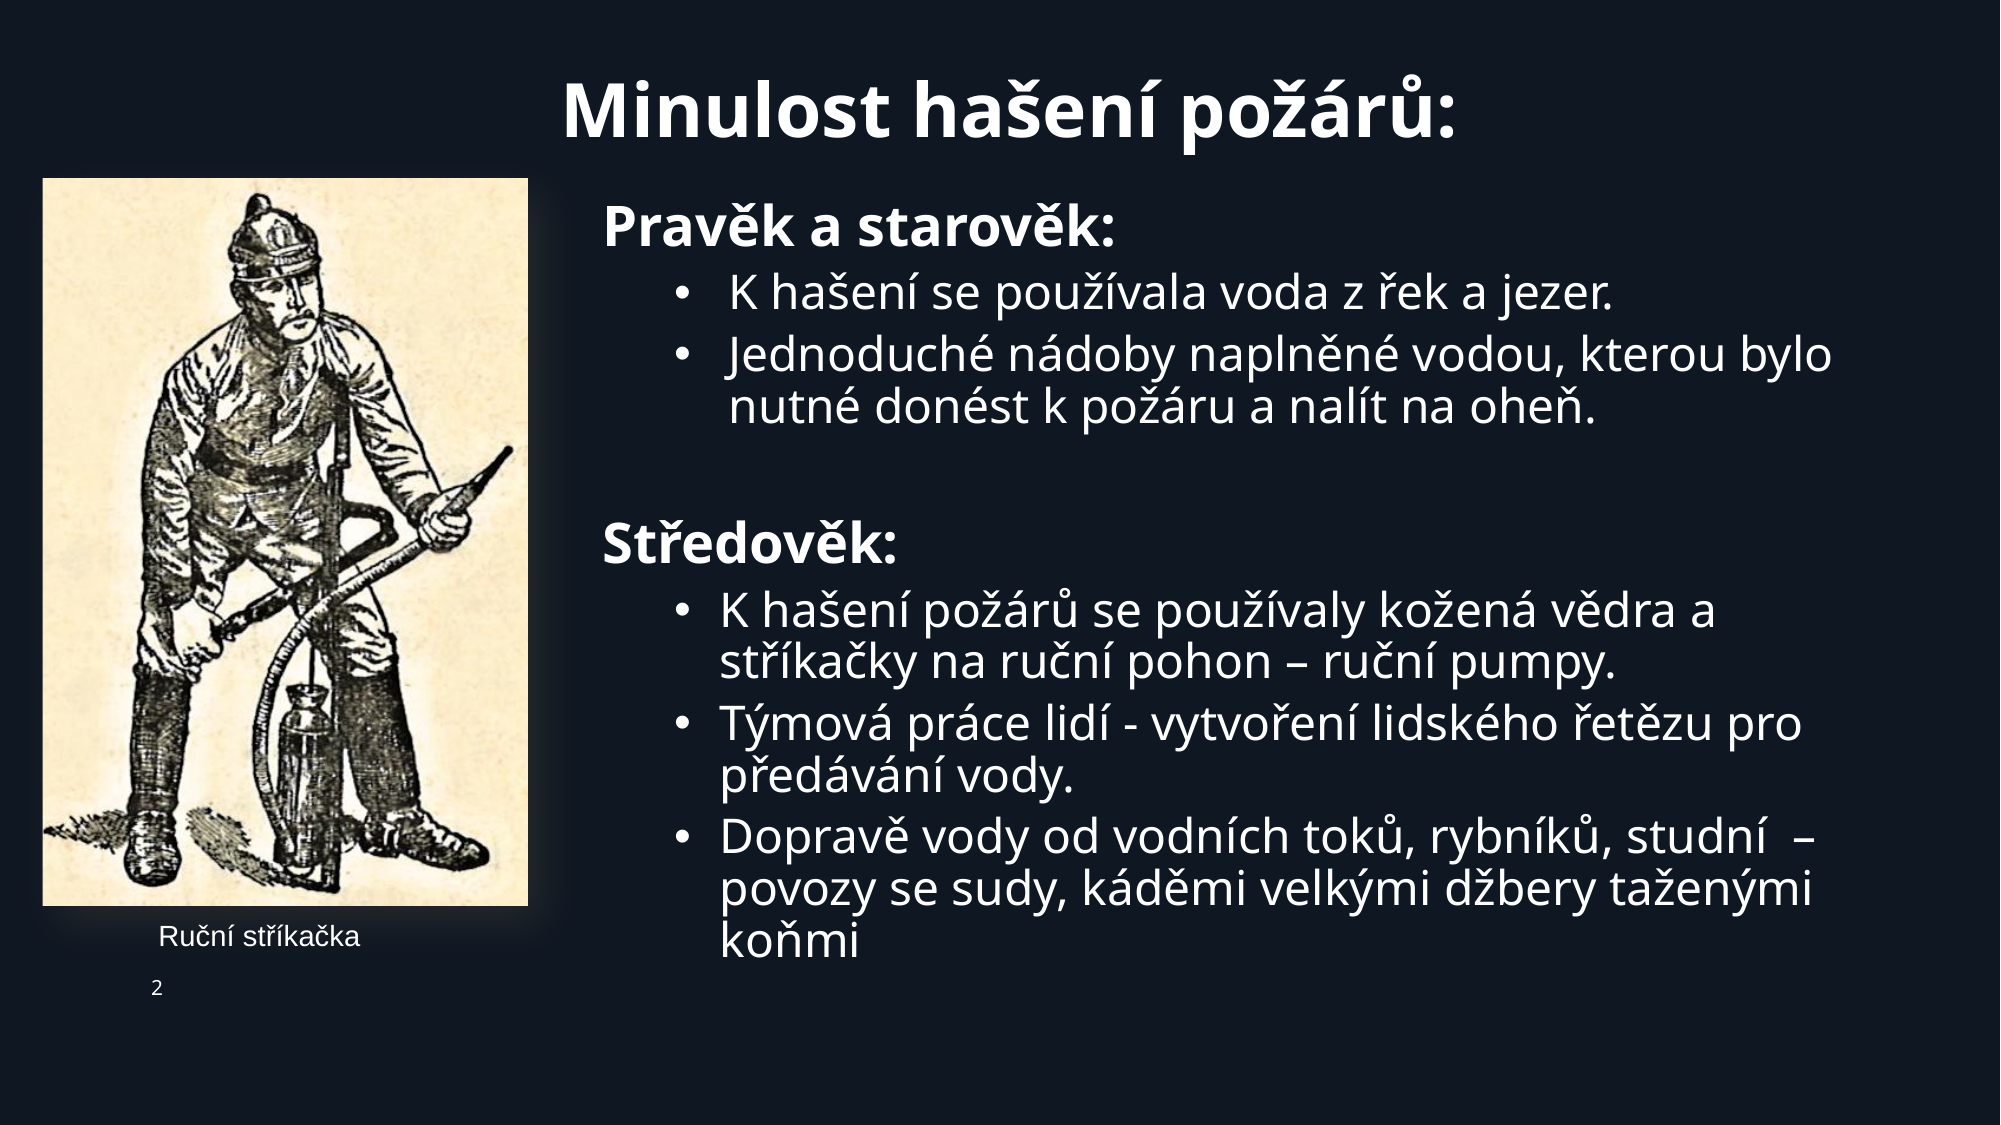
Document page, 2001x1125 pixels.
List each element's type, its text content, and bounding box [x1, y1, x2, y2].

text_box Ruční stříkačka [143, 914, 528, 960]
list Pravěk a starověk: K hašení se používala voda z řek a jezer. Jednoduché nádoby naplněné vodou, kterou bylo nutné donést k požáru a nalít na oheň. Středověk: K hašení požárů se používaly kožená vědra a stříkačky na ruční pohon – ruční pumpy. Týmová práce lidí - vytvoření lidského řetězu pro předávání vody. Dopravě vody od vodních toků, rybníků, studní – povozy se sudy, káděmi velkými džbery taženými koňmi [587, 190, 1931, 977]
title Minulost hašení požárů: [137, 59, 1863, 167]
slide_number 2 [127, 964, 186, 1014]
picture [42, 178, 529, 906]
